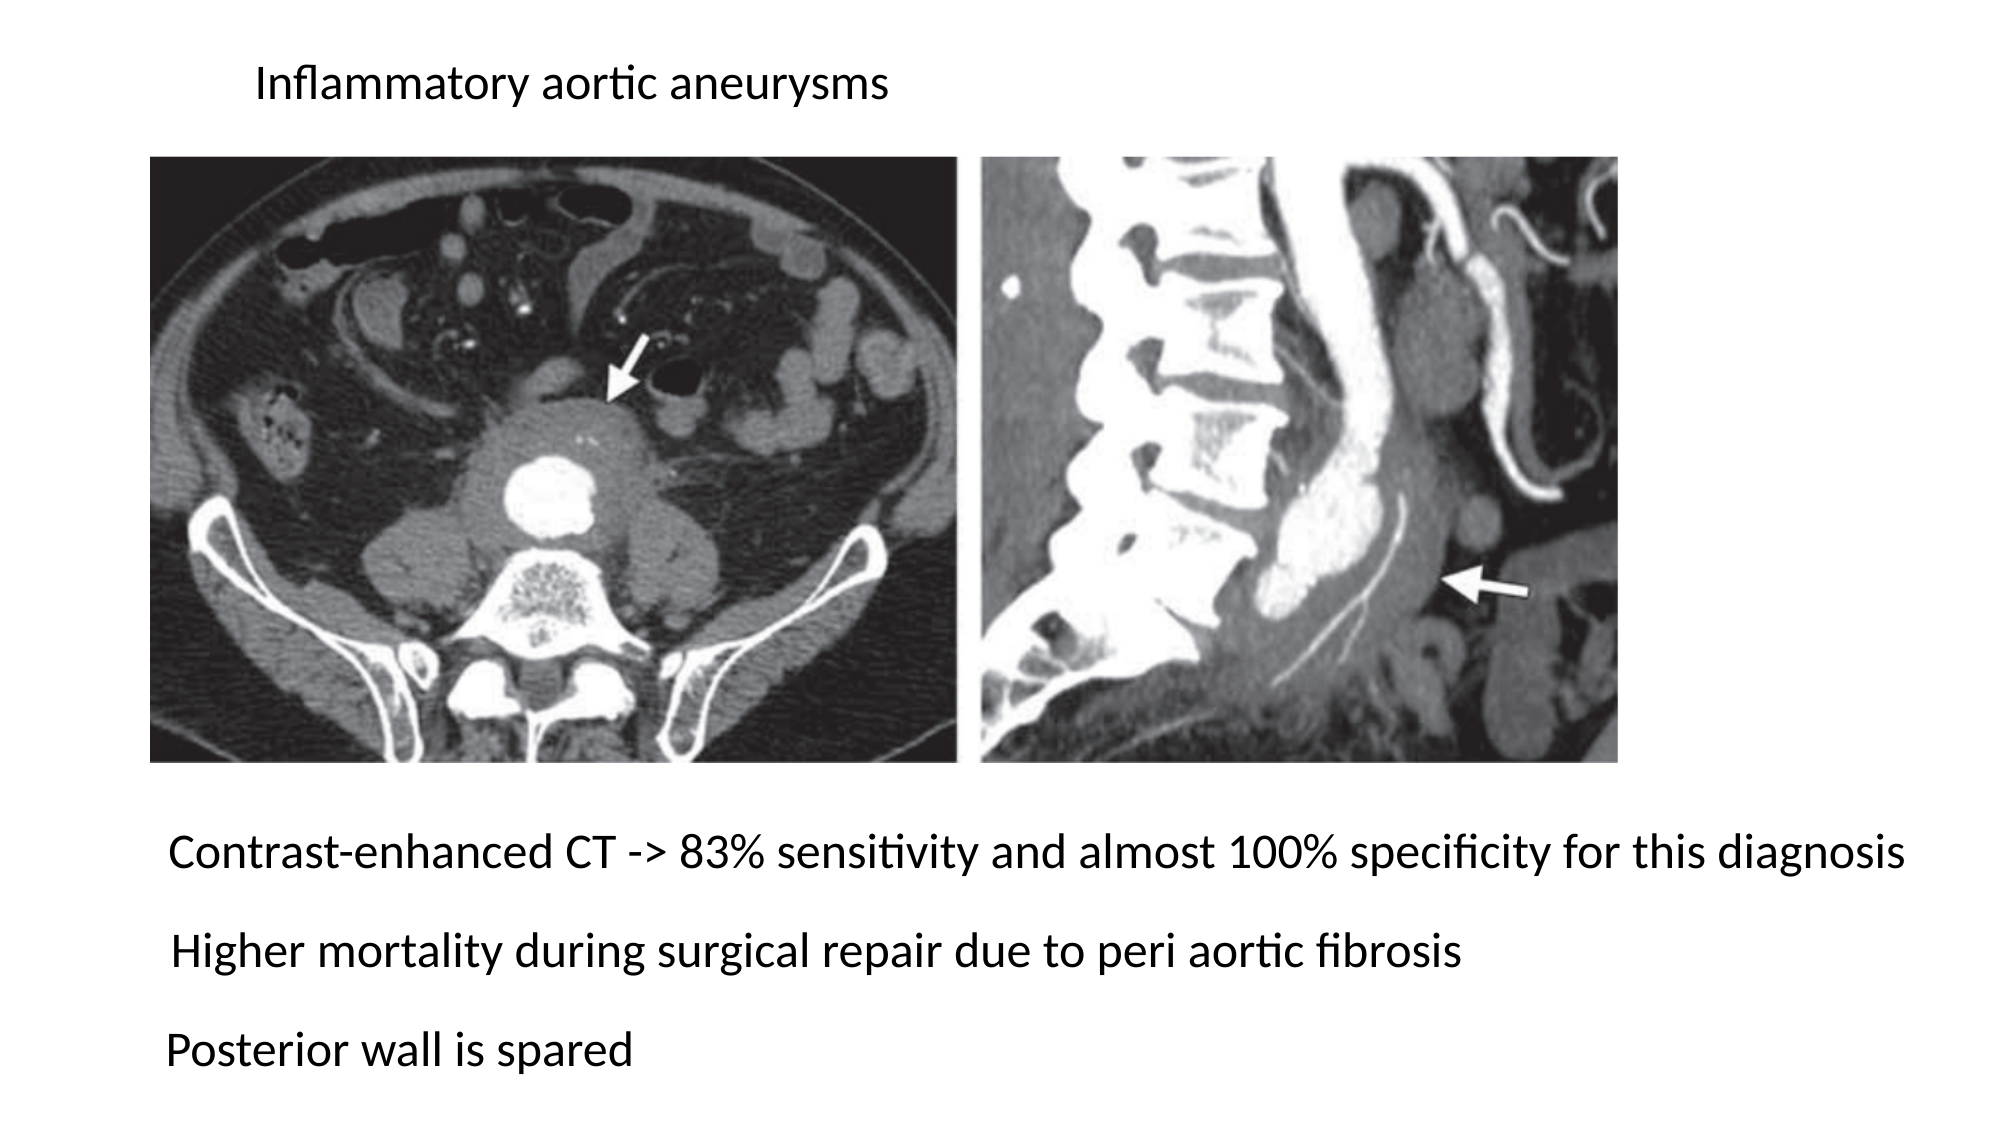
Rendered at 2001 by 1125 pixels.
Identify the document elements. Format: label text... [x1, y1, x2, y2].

text_box Higher mortality during surgical repair due to peri aortic fibrosis [81, 910, 1555, 985]
text_box Contrast-enhanced CT -> 83% sensitivity and almost 100% specificity for this diagnosis [153, 811, 1933, 947]
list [150, 150, 1625, 763]
text_box Inflammatory aortic aneurysms [239, 42, 1240, 117]
text_box Posterior wall is spared [150, 1008, 1151, 1084]
